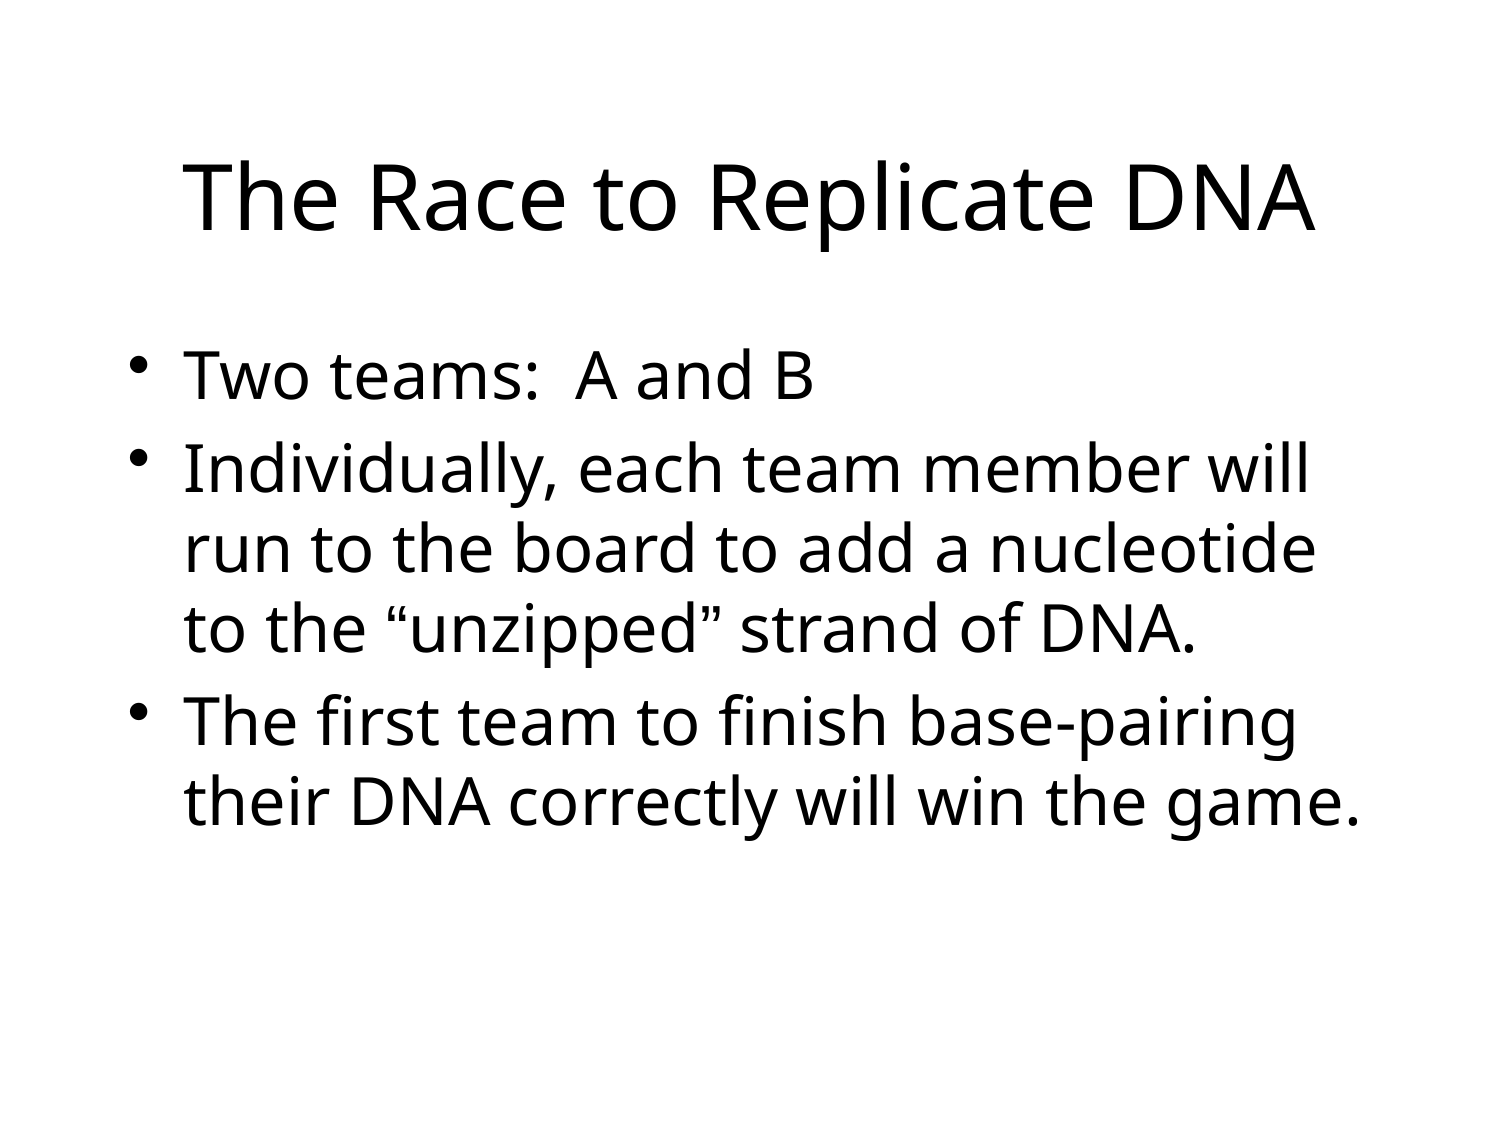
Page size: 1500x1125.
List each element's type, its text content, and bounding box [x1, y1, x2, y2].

list Two teams: A and B Individually, each team member will run to the board to add a nucleotide to the “unzipped” strand of DNA. The first team to finish base-pairing their DNA correctly will win the game. [112, 324, 1388, 1000]
title The Race to Replicate DNA [112, 99, 1388, 288]
